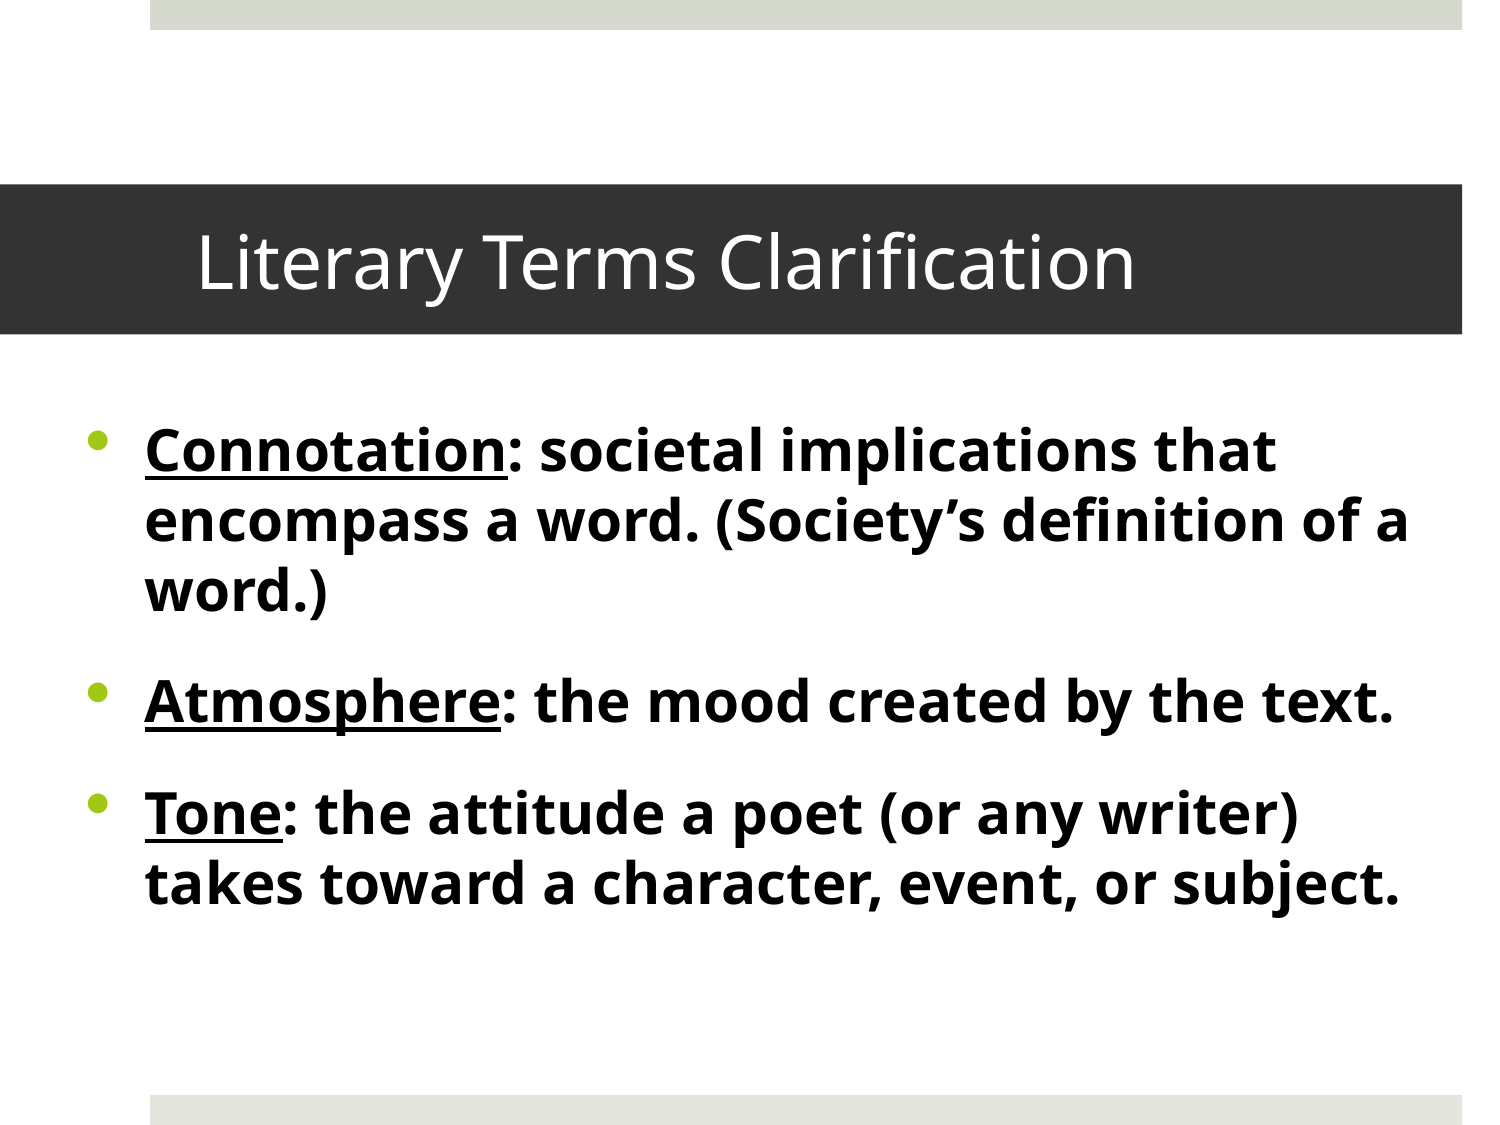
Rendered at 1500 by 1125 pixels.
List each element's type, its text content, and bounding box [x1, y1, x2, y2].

title Literary Terms Clarification [0, 184, 1463, 335]
list Connotation: societal implications that encompass a word. (Society’s definition of a word.) Atmosphere: the mood created by the text. Tone: the attitude a poet (or any writer) takes toward a character, event, or subject. [73, 405, 1463, 1008]
